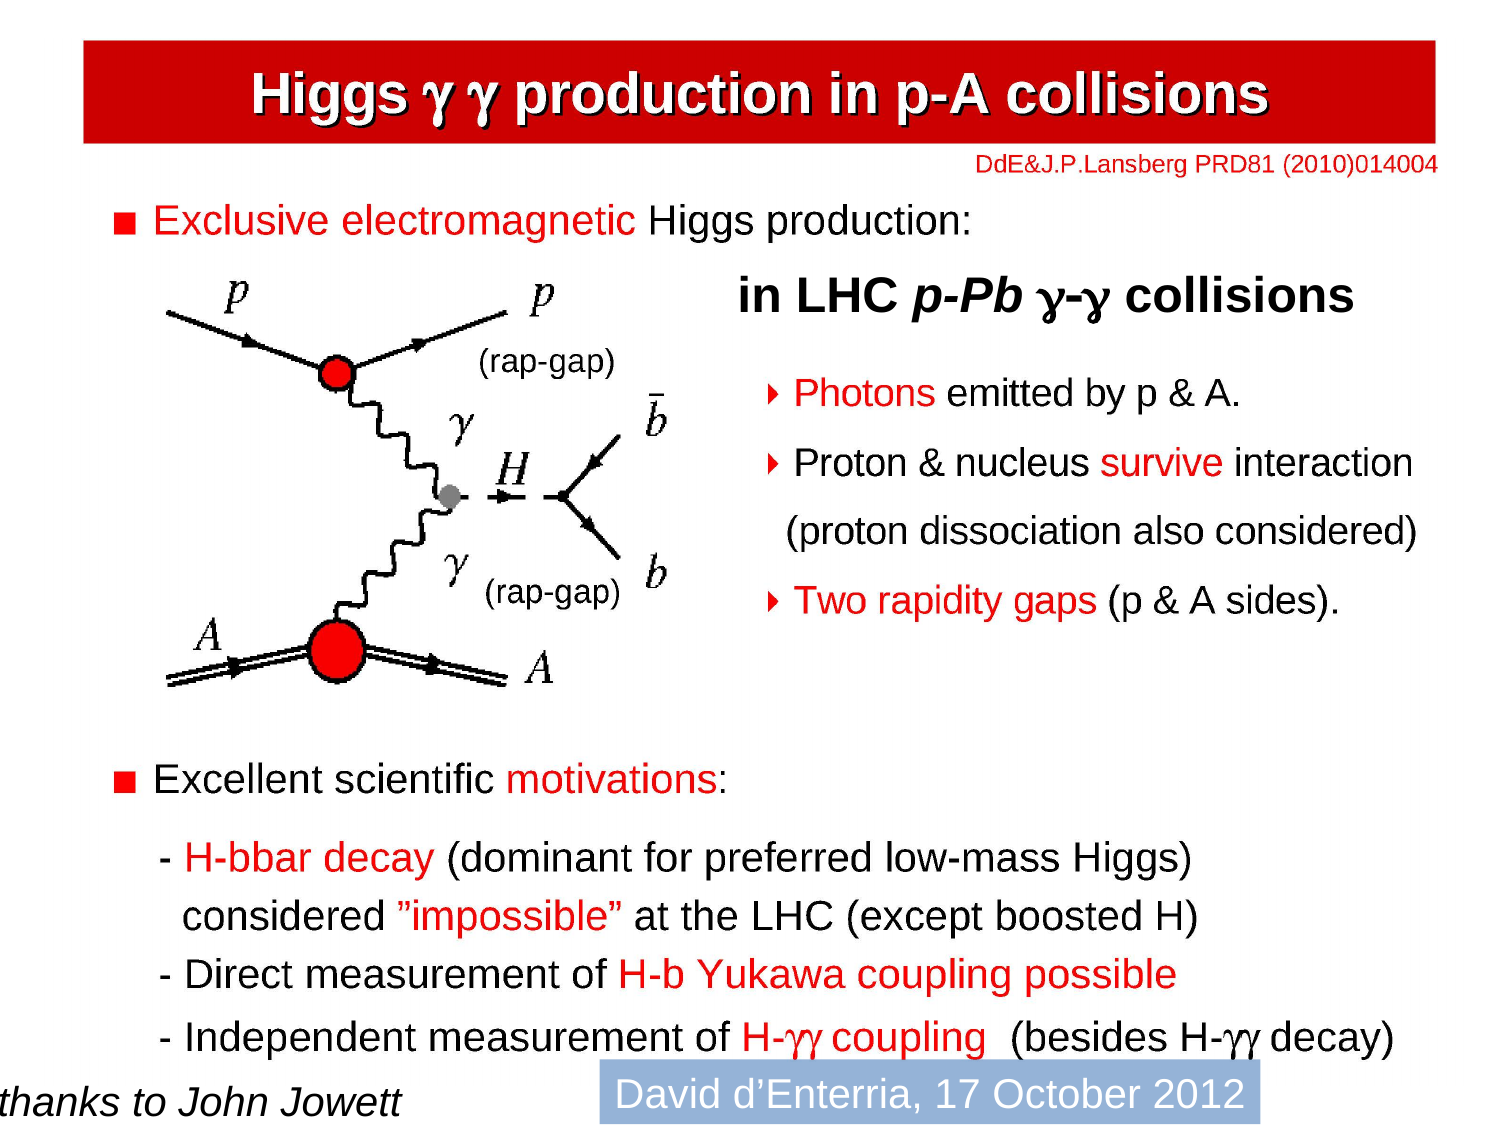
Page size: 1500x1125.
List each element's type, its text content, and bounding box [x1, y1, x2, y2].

text_box thanks to John Jowett [0, 1067, 417, 1125]
picture [36, 38, 1464, 1087]
text_box David d’Enterria, 17 October 2012 [599, 1094, 1261, 1125]
